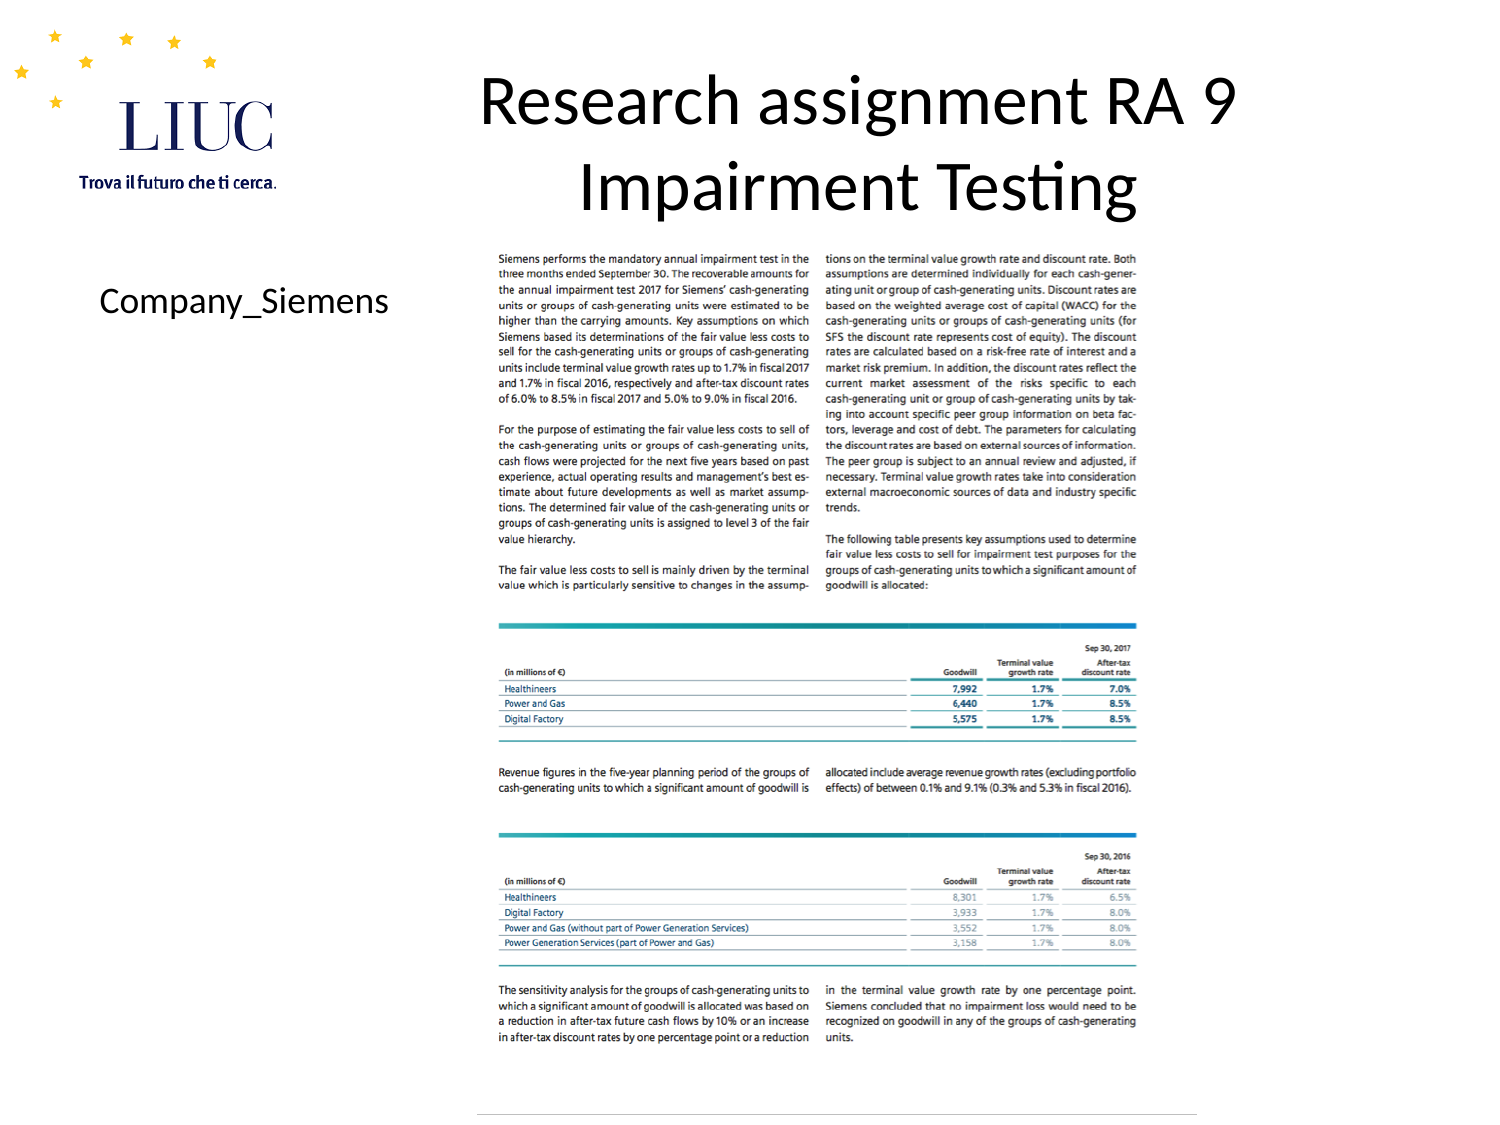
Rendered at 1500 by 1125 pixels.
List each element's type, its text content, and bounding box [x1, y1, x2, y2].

picture [14, 14, 276, 189]
text_box Company_Siemens [84, 268, 452, 328]
title Research assignment RA 9 Impairment Testing [292, 45, 1425, 233]
picture [477, 166, 1197, 1125]
